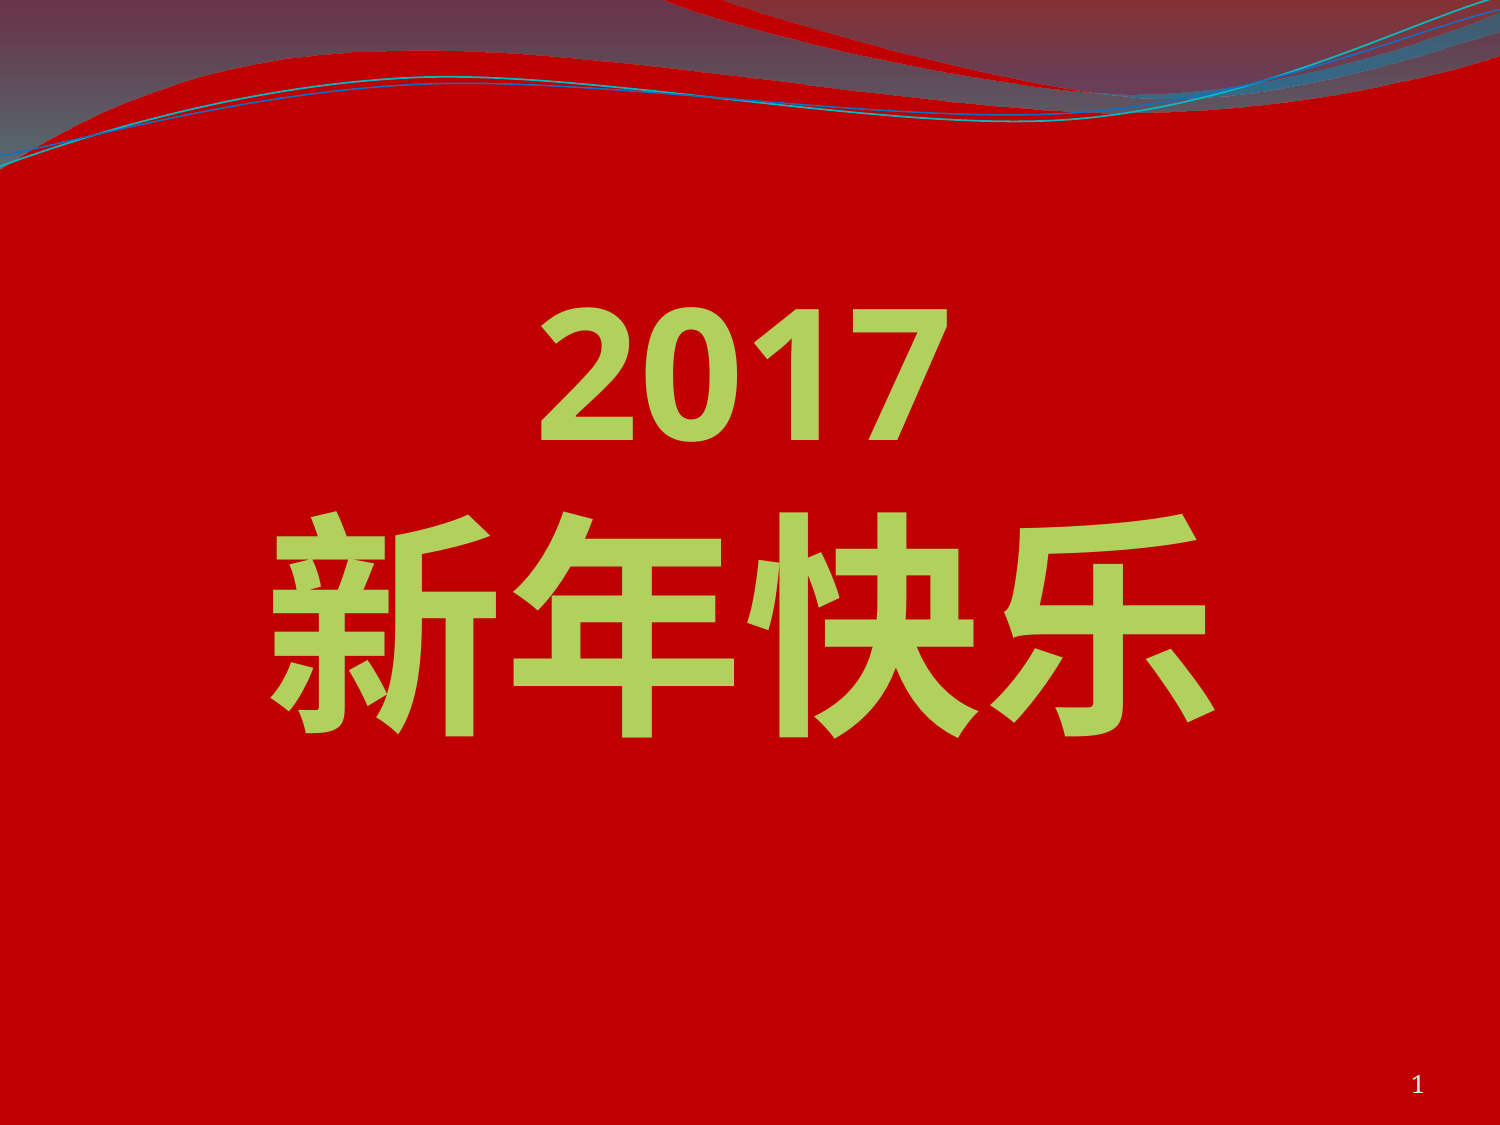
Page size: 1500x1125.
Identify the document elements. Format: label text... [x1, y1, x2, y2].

text_box 2017 新年快乐 [200, 249, 1288, 773]
slide_number 1 [1299, 1042, 1425, 1103]
